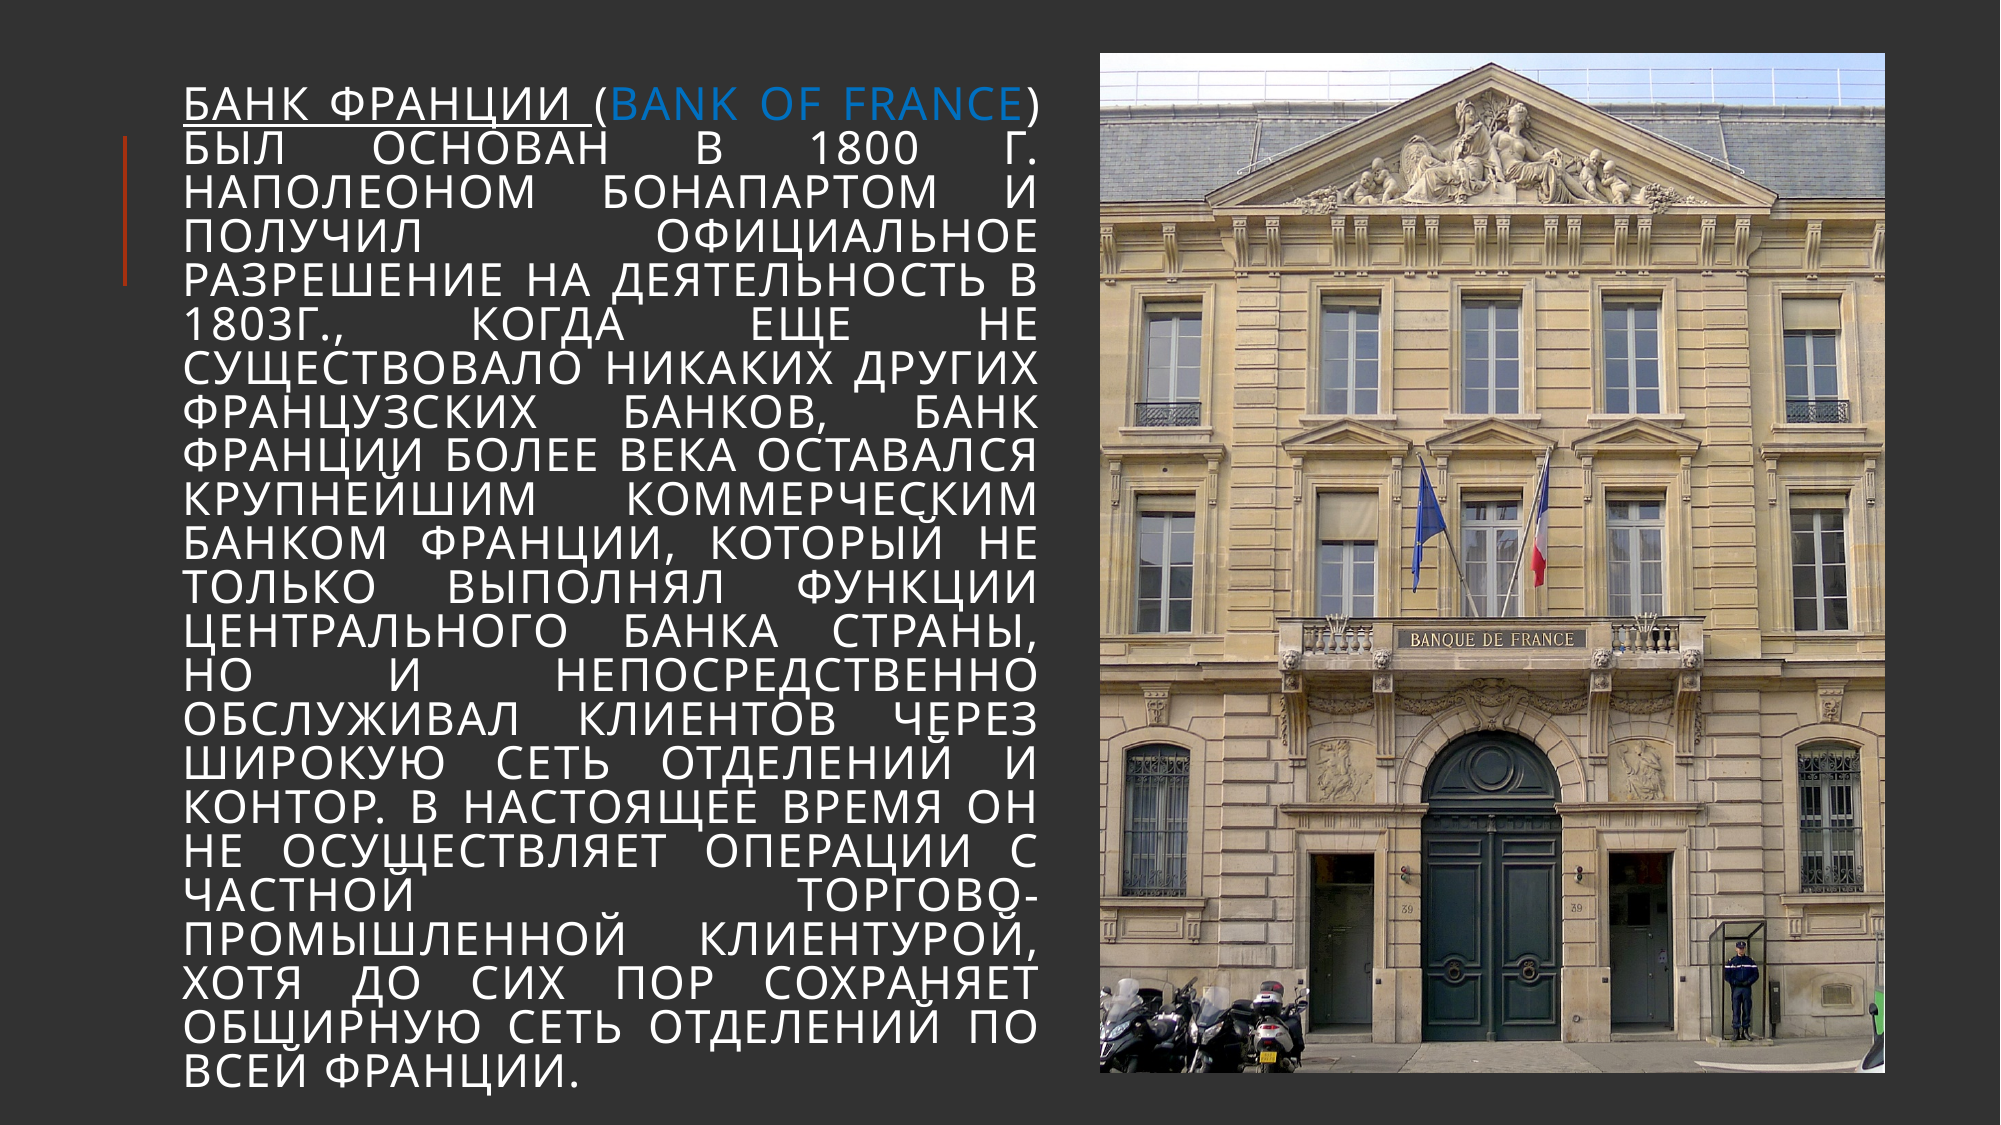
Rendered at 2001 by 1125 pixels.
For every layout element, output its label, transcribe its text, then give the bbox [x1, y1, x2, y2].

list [1100, 52, 1885, 1074]
title Банк Франции (Bank of France) был основан в 1800 г. Наполеоном Бонапартом и получил официальное разрешение на деятельность в 1803г., когда еще не существовало никаких других французских банков, Банк Франции более века оставался крупнейшим коммерческим Банком Франции, который не только выполнял функции Центрального банка страны, но и непосредственно обслуживал клиентов через широкую сеть отделений и контор. В настоящее время он не осуществляет операции с частной торгово-промышленной клиентурой, хотя до сих пор сохраняет обширную сеть отделений по всей Франции. [167, 96, 1057, 1086]
